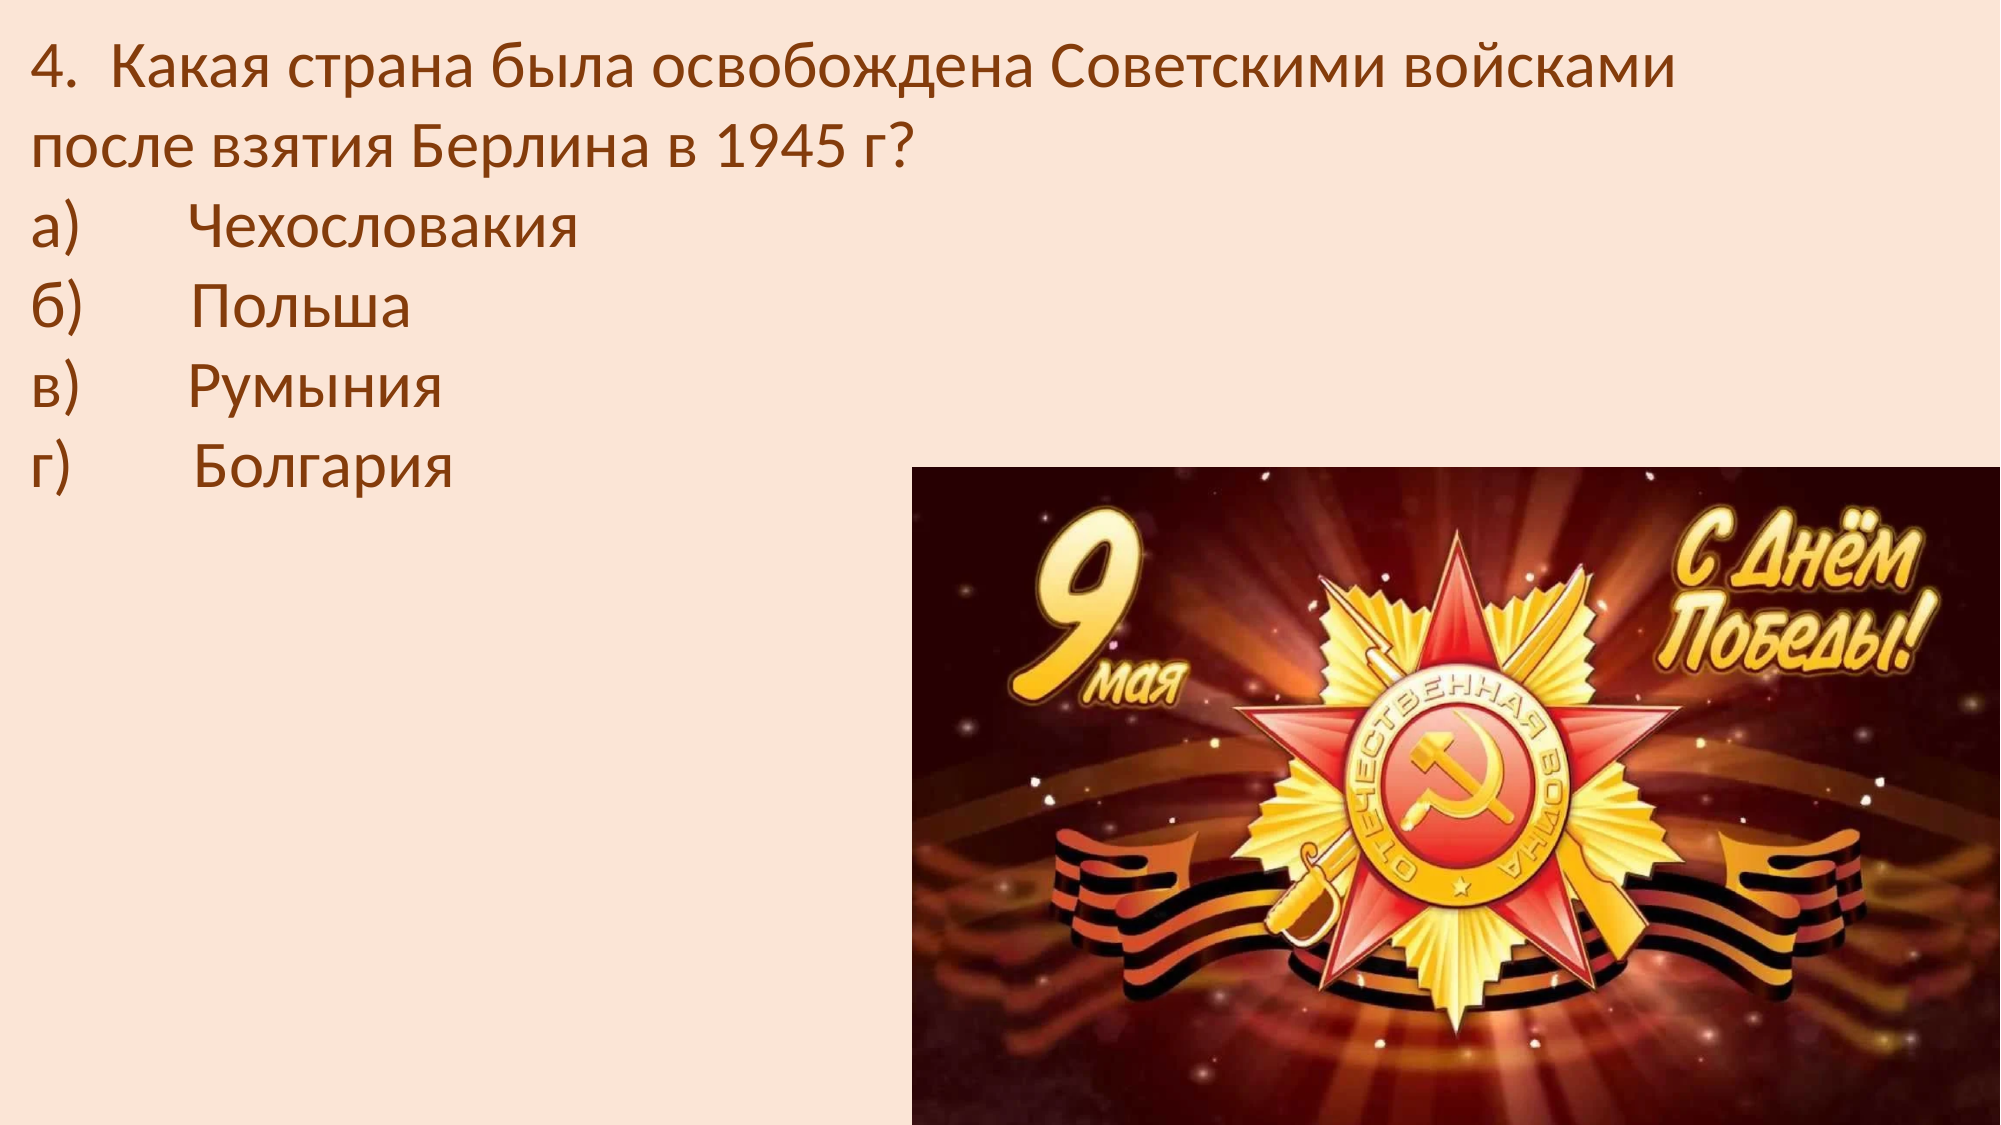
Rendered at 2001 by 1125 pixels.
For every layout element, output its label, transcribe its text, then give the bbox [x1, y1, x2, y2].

picture [912, 467, 2000, 1125]
text_box 4. Какая страна была освобождена Советскими войсками после взятия Берлина в 1945 г? a) Чехословакия б) Польша в) Румыния г) Болгария [15, 13, 1846, 509]
